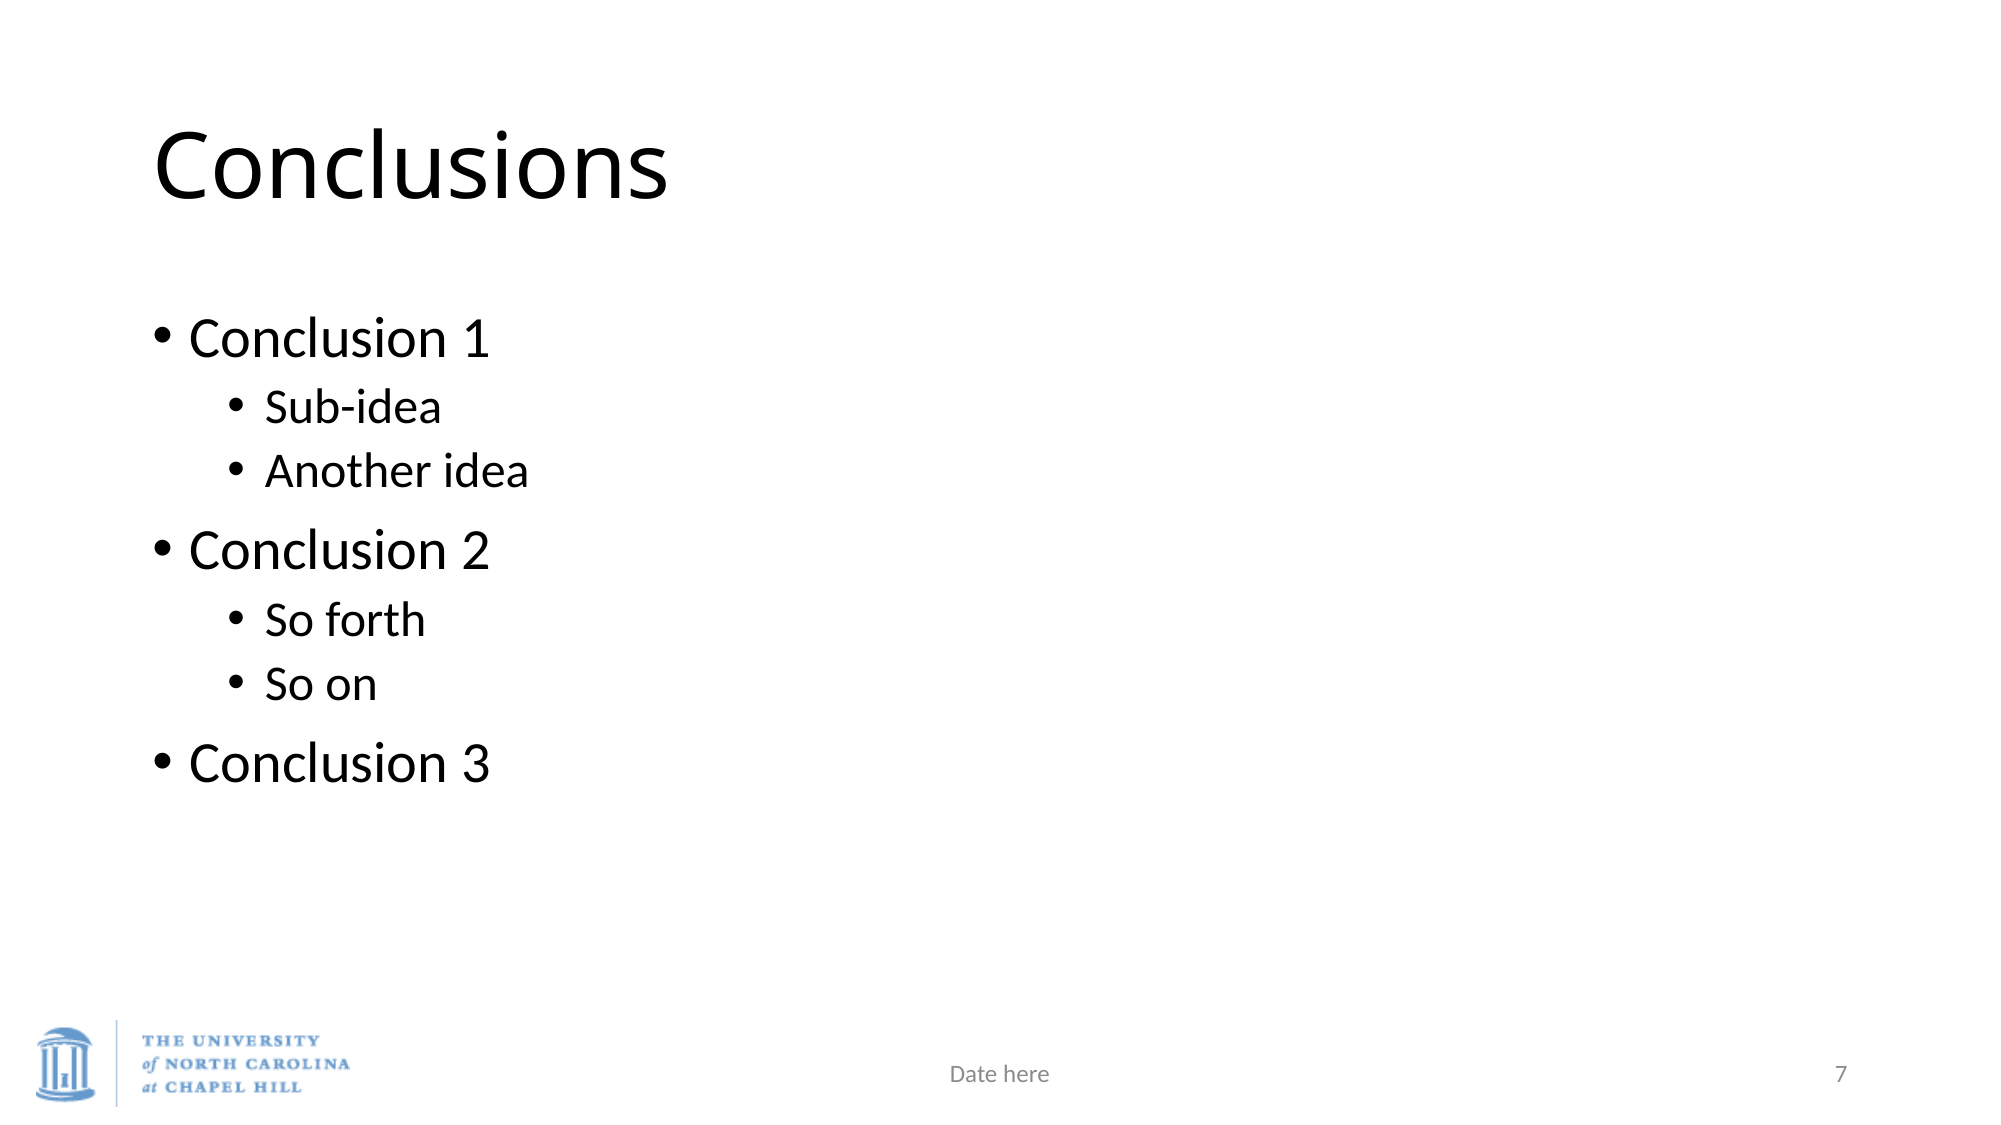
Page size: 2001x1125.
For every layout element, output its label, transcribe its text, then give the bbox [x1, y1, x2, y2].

list Conclusion 1 Sub-idea Another idea Conclusion 2 So forth So on Conclusion 3 [137, 299, 1863, 1014]
footer Date here [662, 1042, 1338, 1103]
title Conclusions [137, 59, 1863, 278]
picture [36, 1020, 350, 1107]
slide_number 7 [1412, 1042, 1863, 1103]
